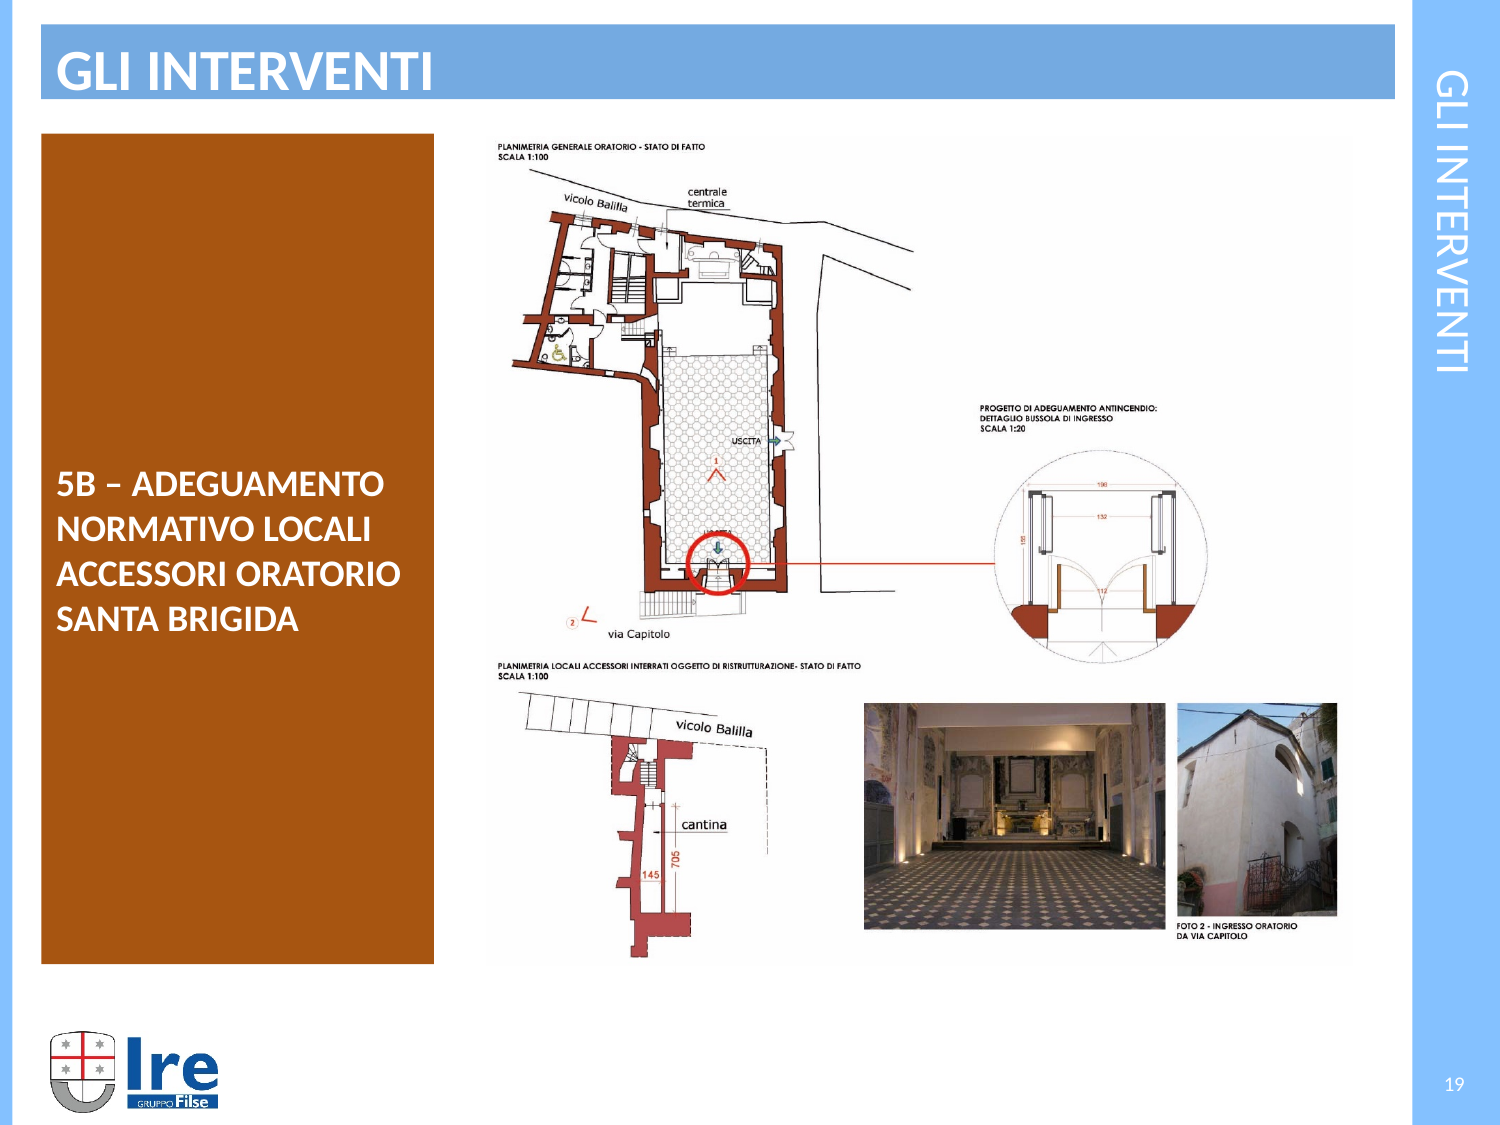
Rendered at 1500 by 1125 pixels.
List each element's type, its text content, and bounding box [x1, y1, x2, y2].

text_box 5B – ADEGUAMENTO NORMATIVO LOCALI ACCESSORI ORATORIO SANTA BRIGIDA [39, 132, 436, 966]
text_box 19 [1316, 1057, 1480, 1108]
text_box GLI INTERVENTI [1412, 62, 1500, 1025]
picture [486, 135, 1353, 967]
picture [50, 1031, 218, 1113]
text_box GLI INTERVENTI [41, 24, 1395, 100]
